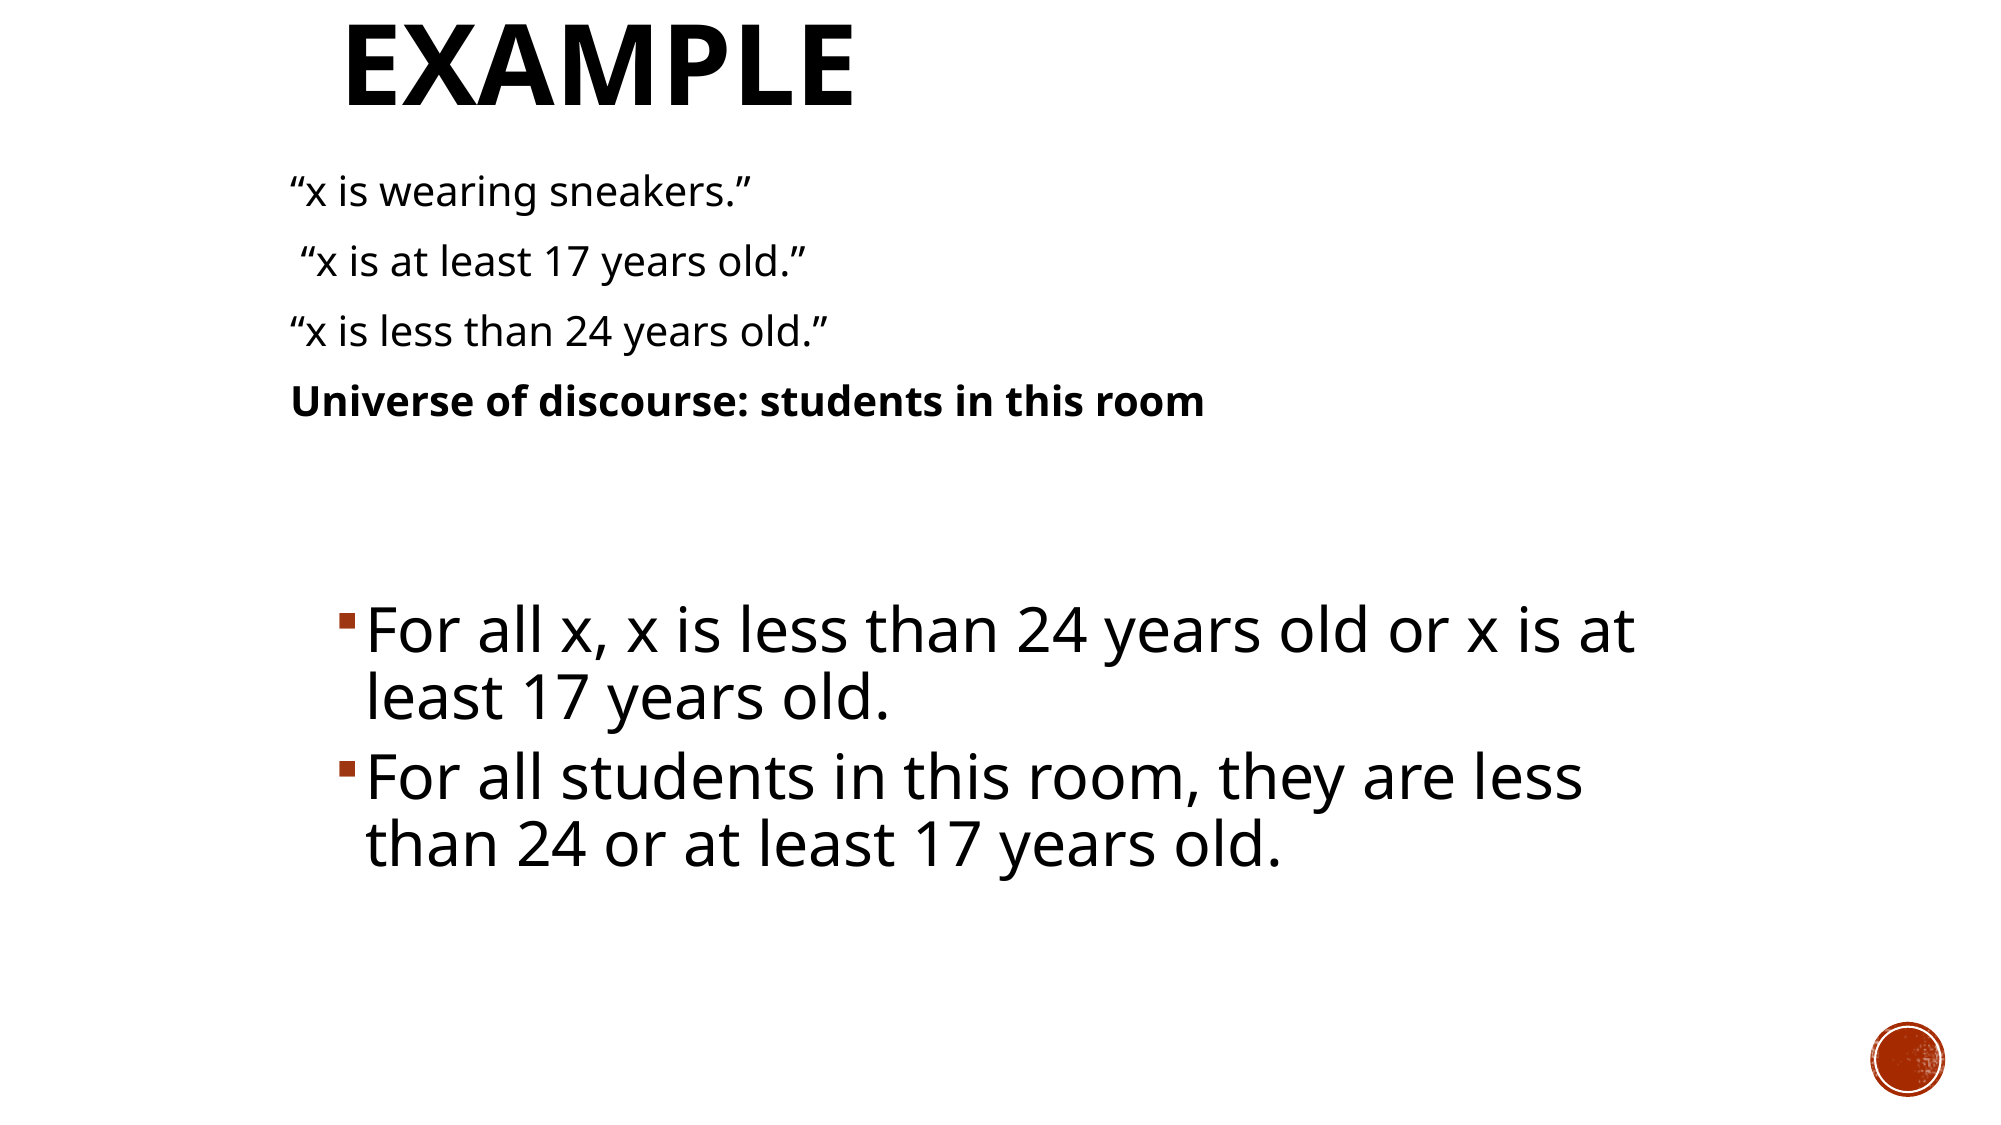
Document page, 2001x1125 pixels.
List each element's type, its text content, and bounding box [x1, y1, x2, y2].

title Example [324, 0, 1675, 163]
